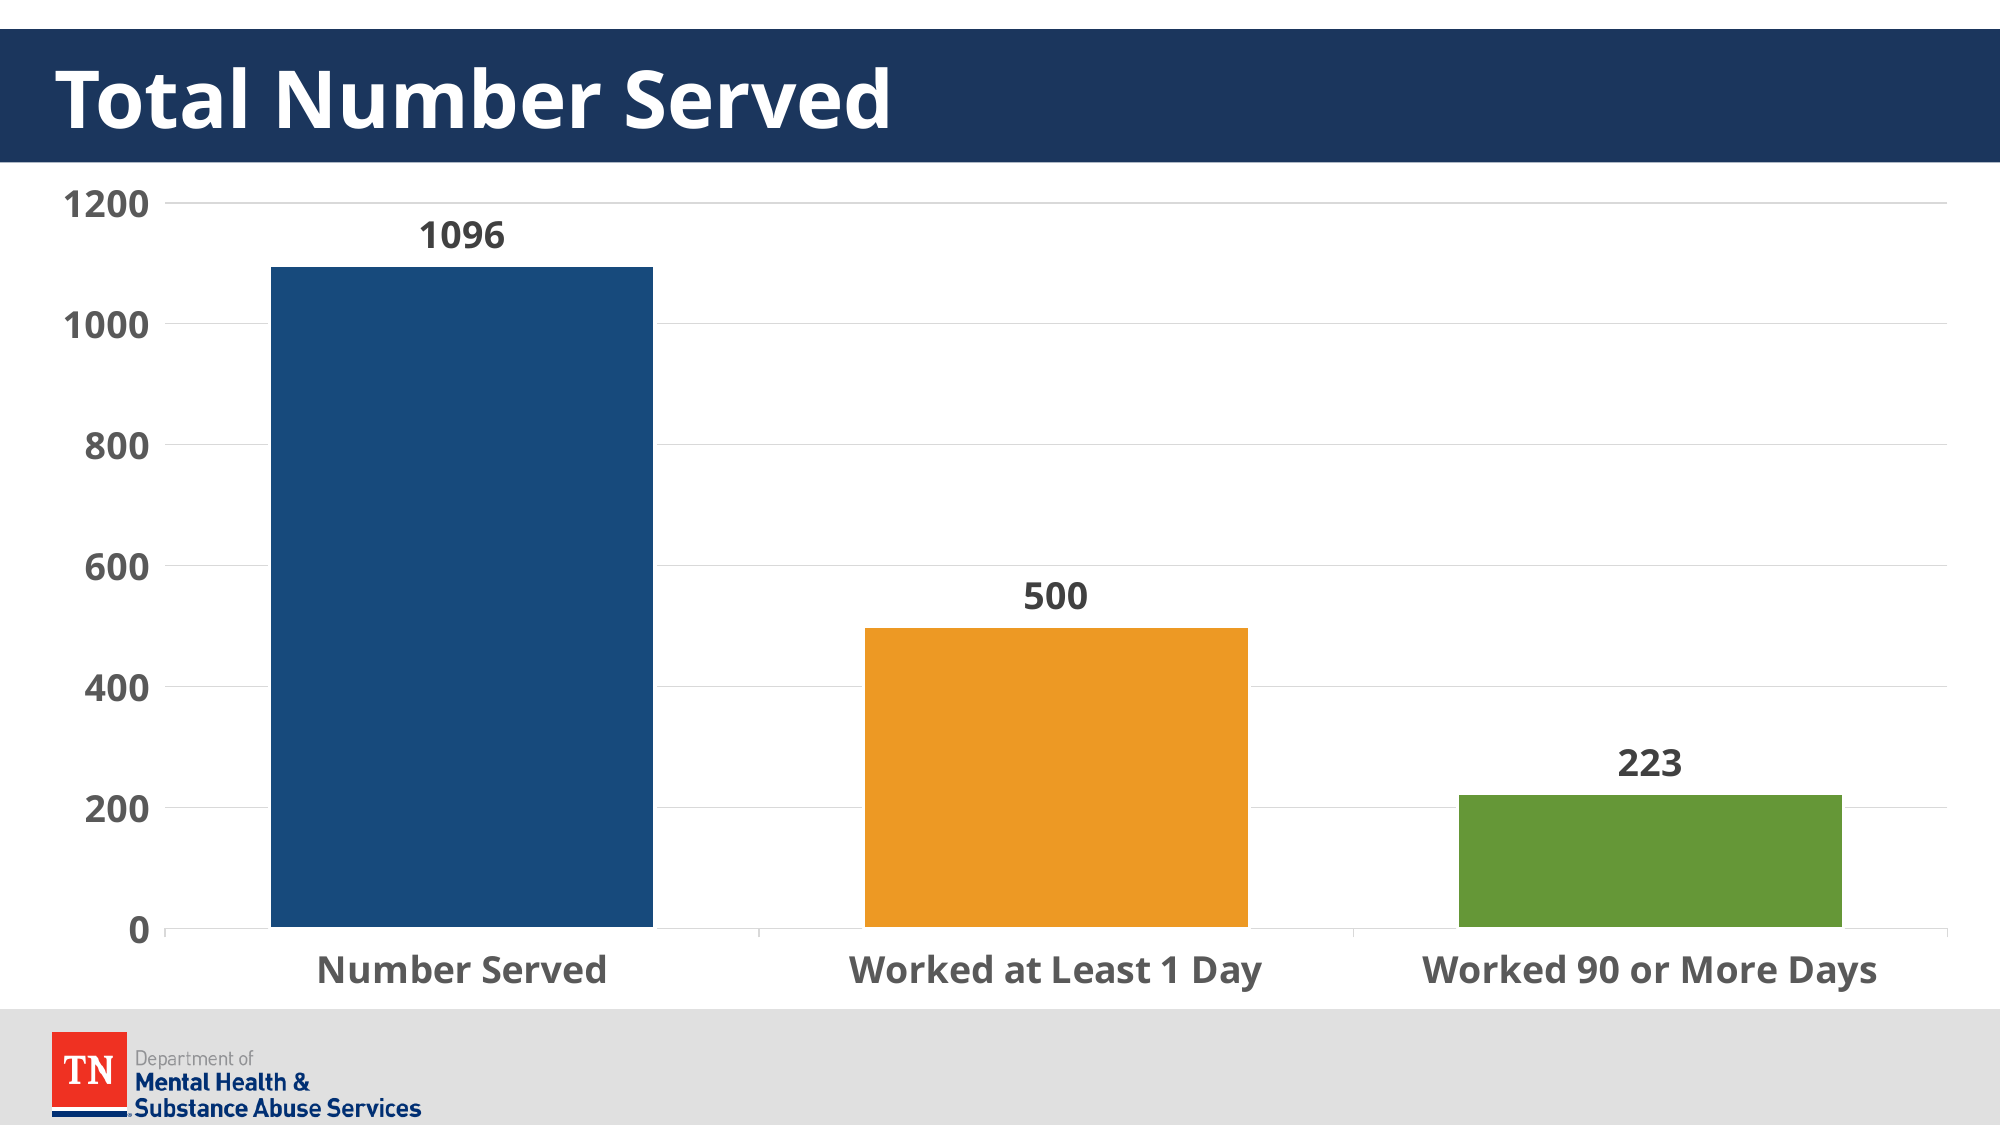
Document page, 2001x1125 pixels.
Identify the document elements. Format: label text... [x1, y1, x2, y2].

title Total Number Served [33, 29, 1967, 165]
chart [49, 176, 1967, 1012]
